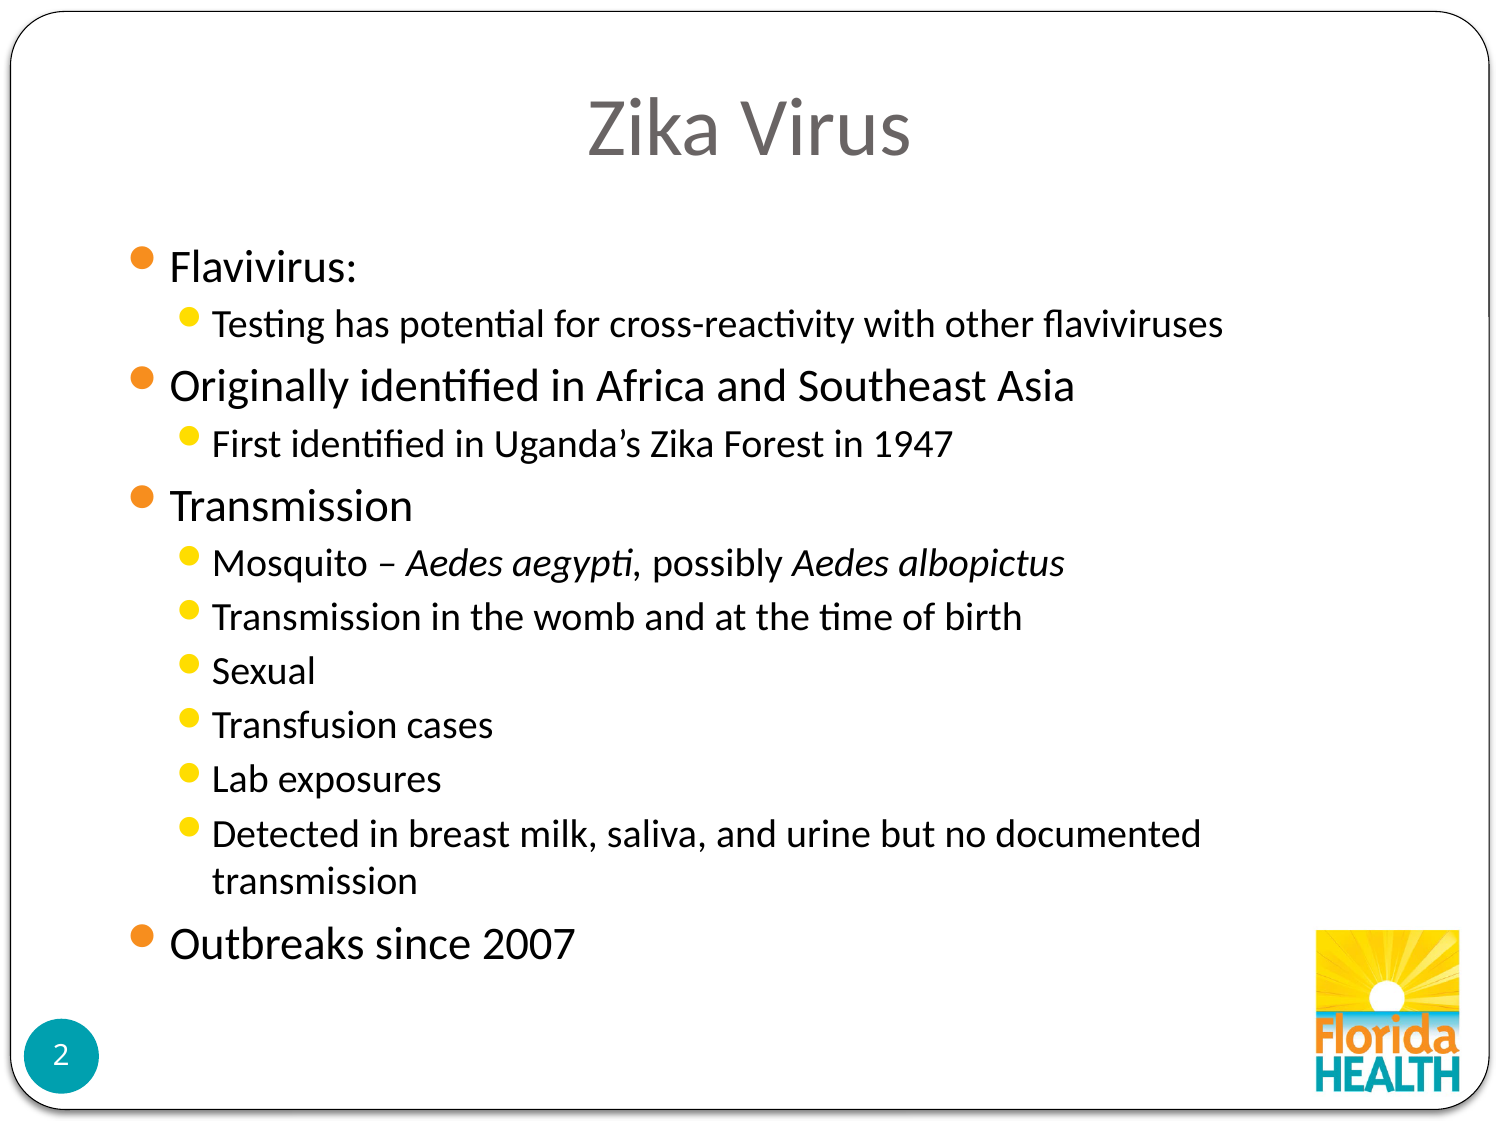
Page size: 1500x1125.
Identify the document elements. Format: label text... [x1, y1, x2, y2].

slide_number 2 [23, 1018, 99, 1094]
list Flavivirus: Testing has potential for cross-reactivity with other flaviviruses Originally identified in Africa and Southeast Asia First identified in Uganda’s Zika Forest in 1947 Transmission Mosquito – Aedes aegypti, possibly Aedes albopictus Transmission in the womb and at the time of birth Sexual Transfusion cases Lab exposures Detected in breast milk, saliva, and urine but no documented transmission Outbreaks since 2007 [112, 228, 1388, 979]
title Zika Virus [0, 0, 1500, 188]
picture [1312, 926, 1463, 1097]
